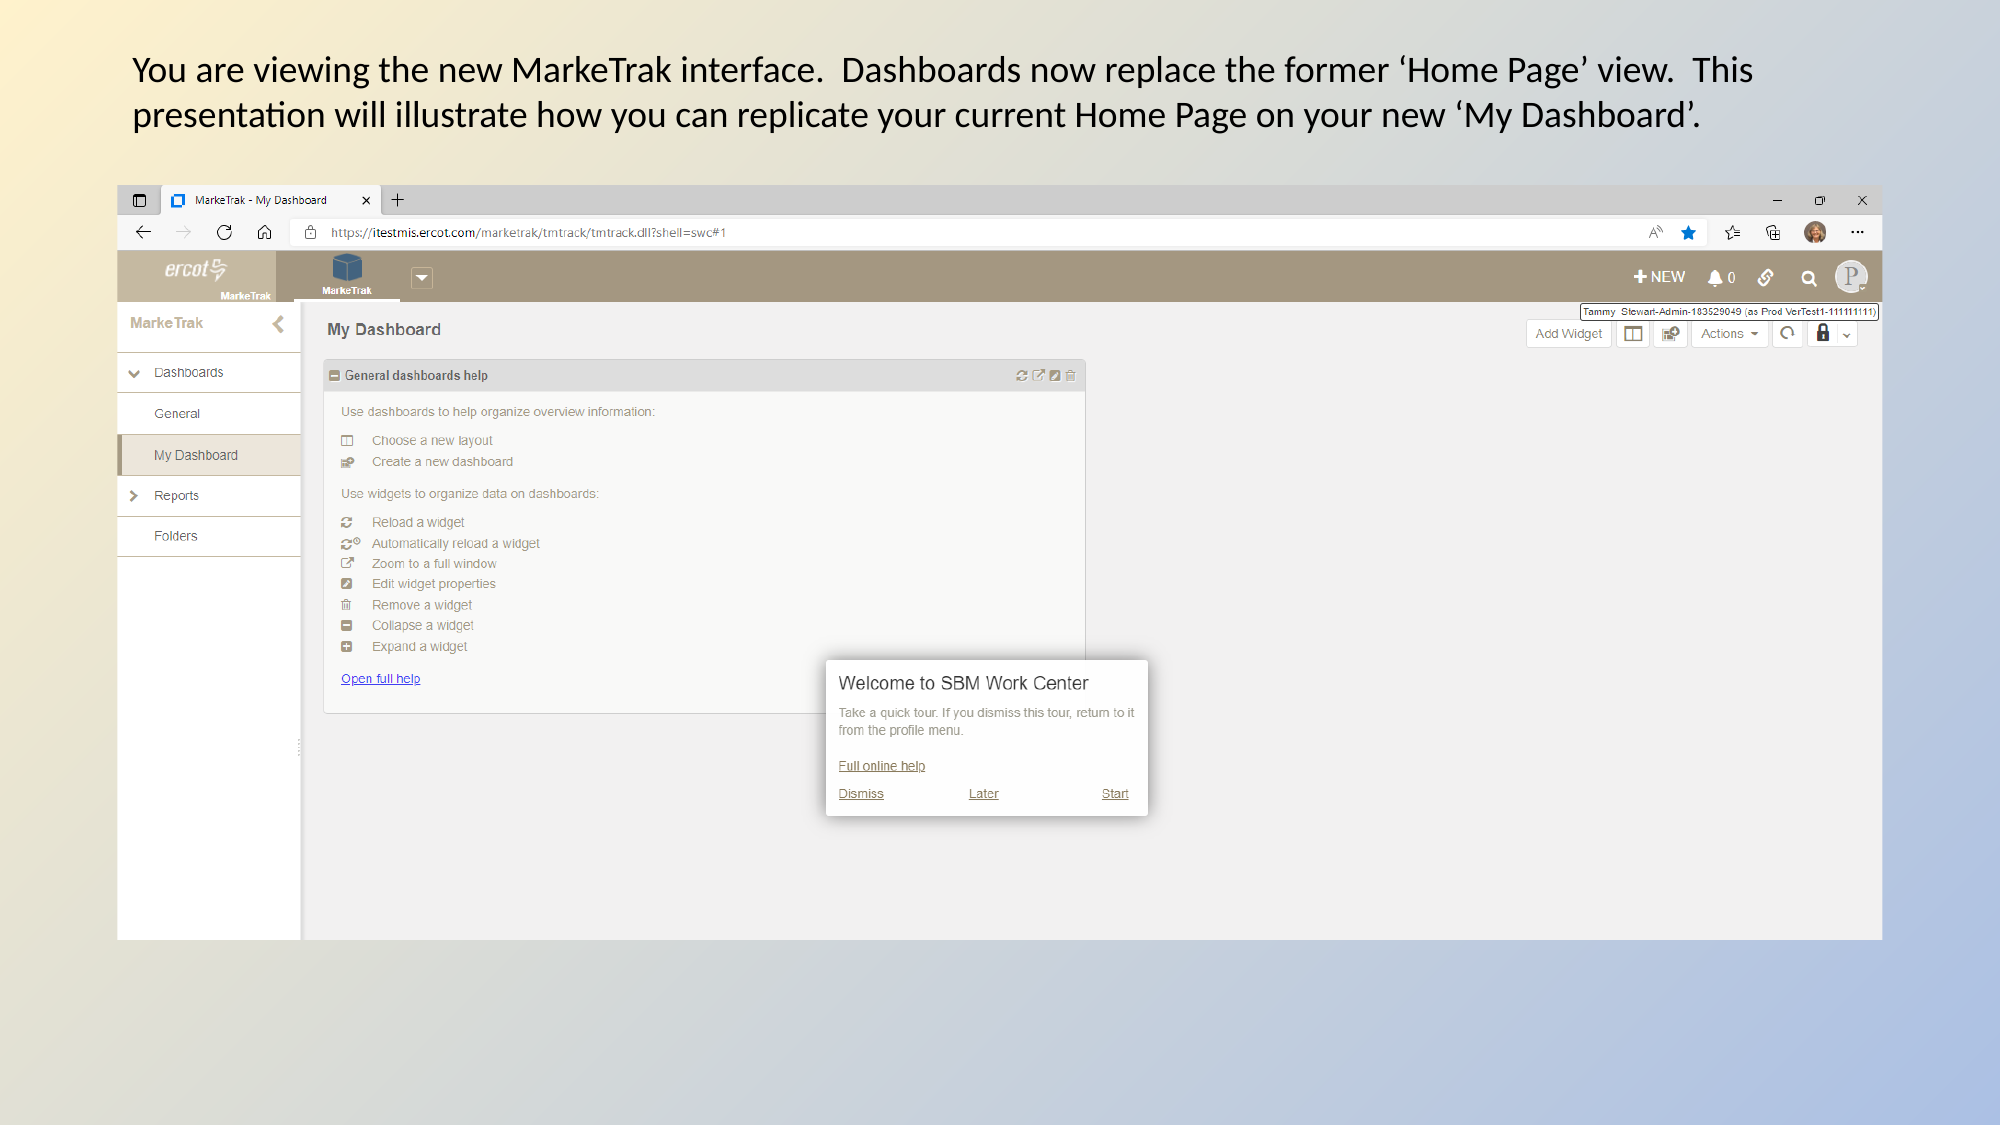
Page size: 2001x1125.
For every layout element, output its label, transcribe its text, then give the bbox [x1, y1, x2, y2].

text_box You are viewing the new MarkeTrak interface. Dashboards now replace the former ‘Home Page’ view. This presentation will illustrate how you can replicate your current Home Page on your new ‘My Dashboard’. [117, 37, 1799, 143]
picture [117, 185, 1883, 940]
